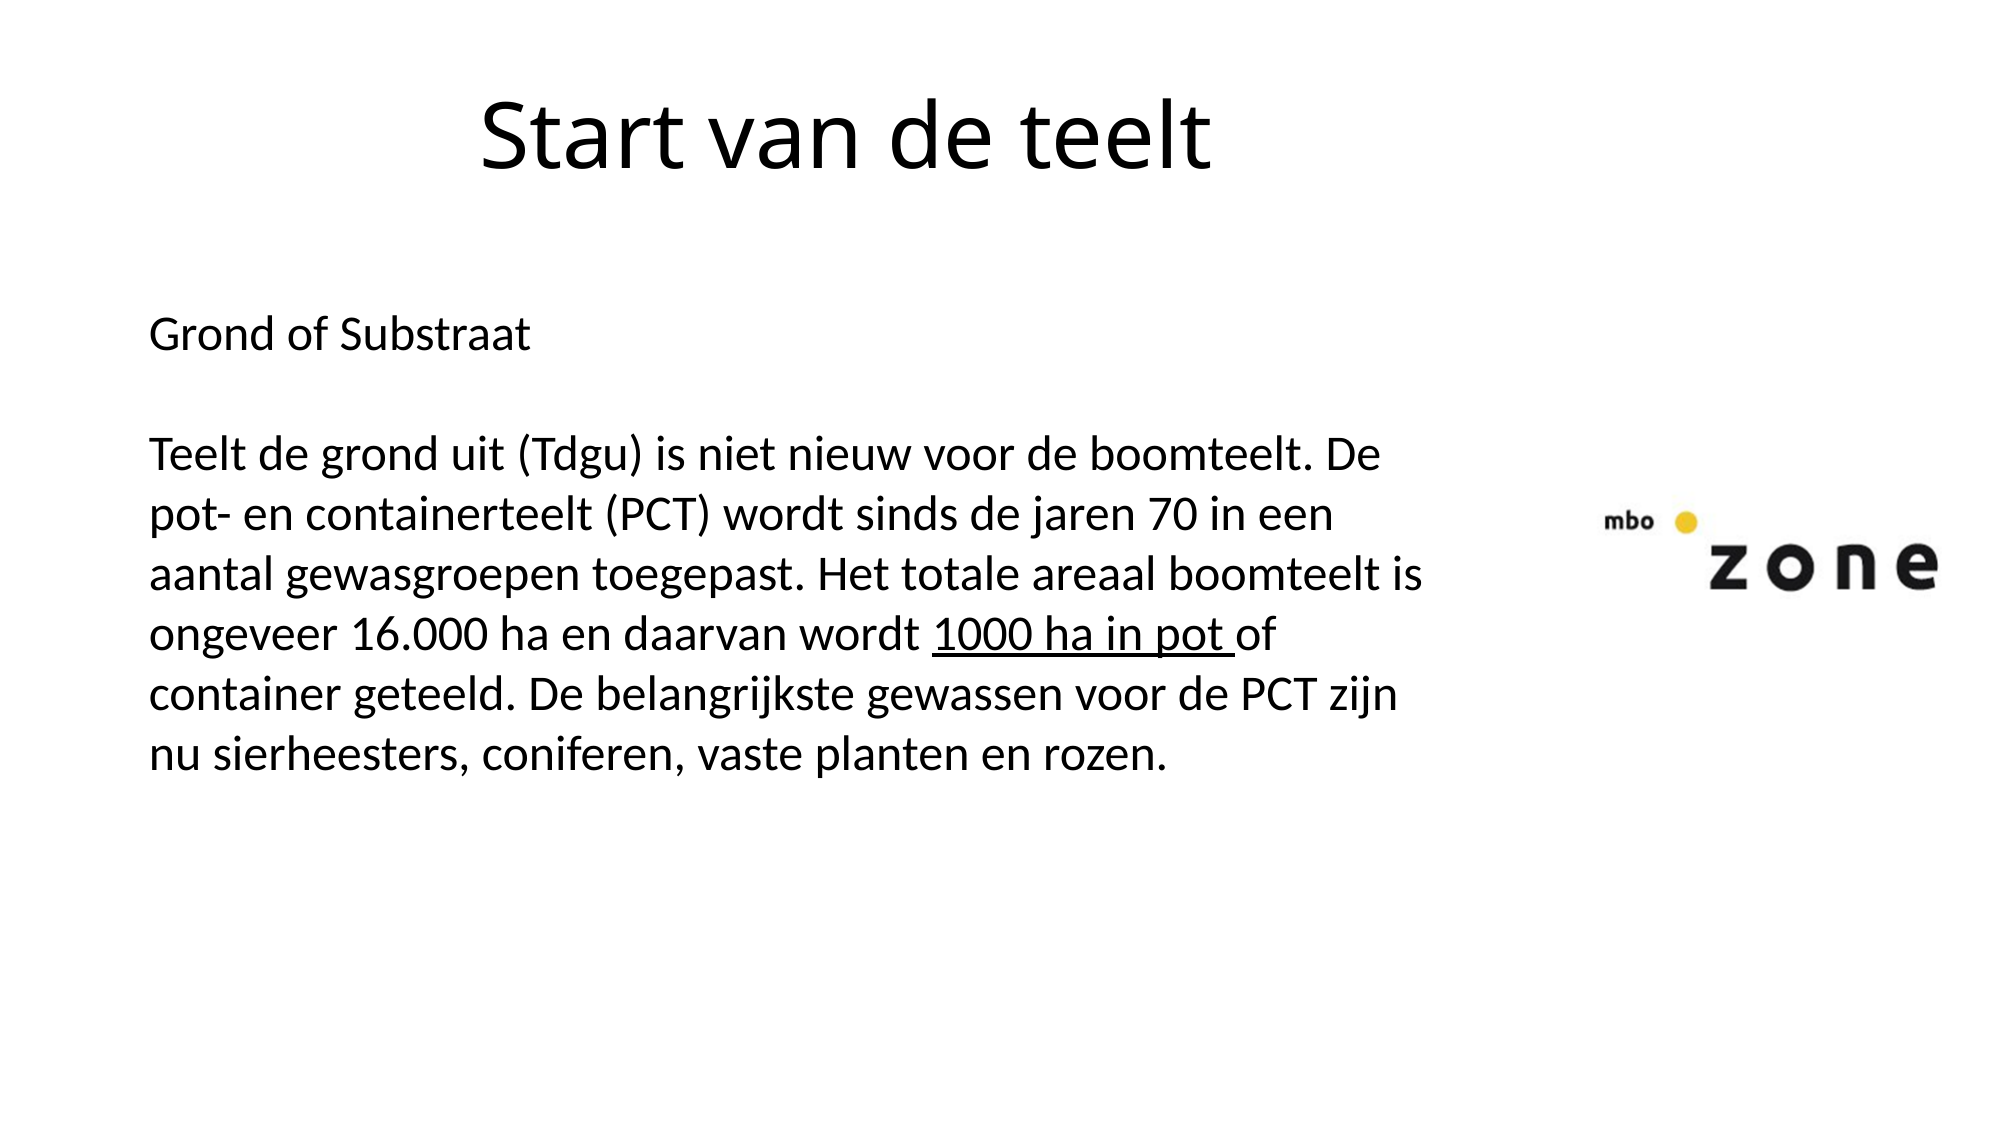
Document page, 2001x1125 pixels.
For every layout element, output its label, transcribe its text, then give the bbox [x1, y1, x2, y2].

text_box Grond of Substraat Teelt de grond uit (Tdgu) is niet nieuw voor de boomteelt. De pot- en containerteelt (PCT) wordt sinds de jaren 70 in een aantal gewasgroepen toegepast. Het totale areaal boomteelt is ongeveer 16.000 ha en daarvan wordt 1000 ha in pot of container geteeld. De belangrijkste gewassen voor de PCT zijn nu sierheesters, coniferen, vaste planten en rozen. [134, 292, 1459, 788]
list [1581, 453, 1967, 631]
title Start van de teelt [464, 45, 1675, 233]
